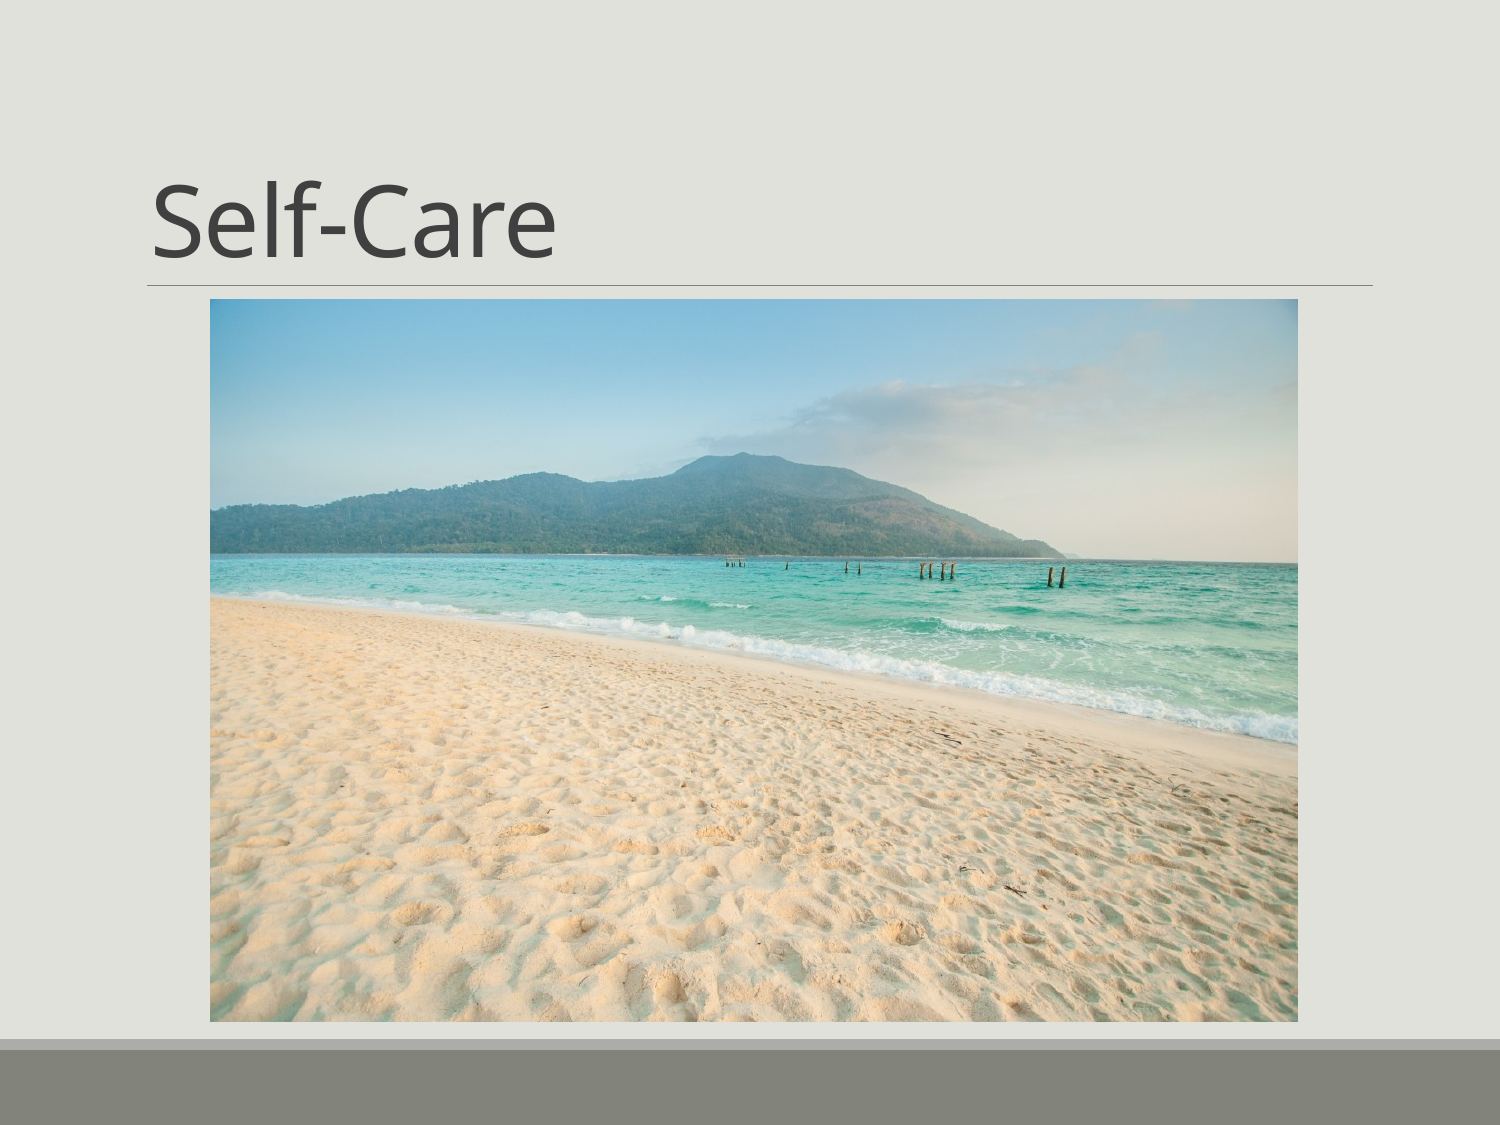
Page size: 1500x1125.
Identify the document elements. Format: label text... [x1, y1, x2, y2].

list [209, 299, 1298, 1023]
title Self-Care [135, 47, 1373, 285]
